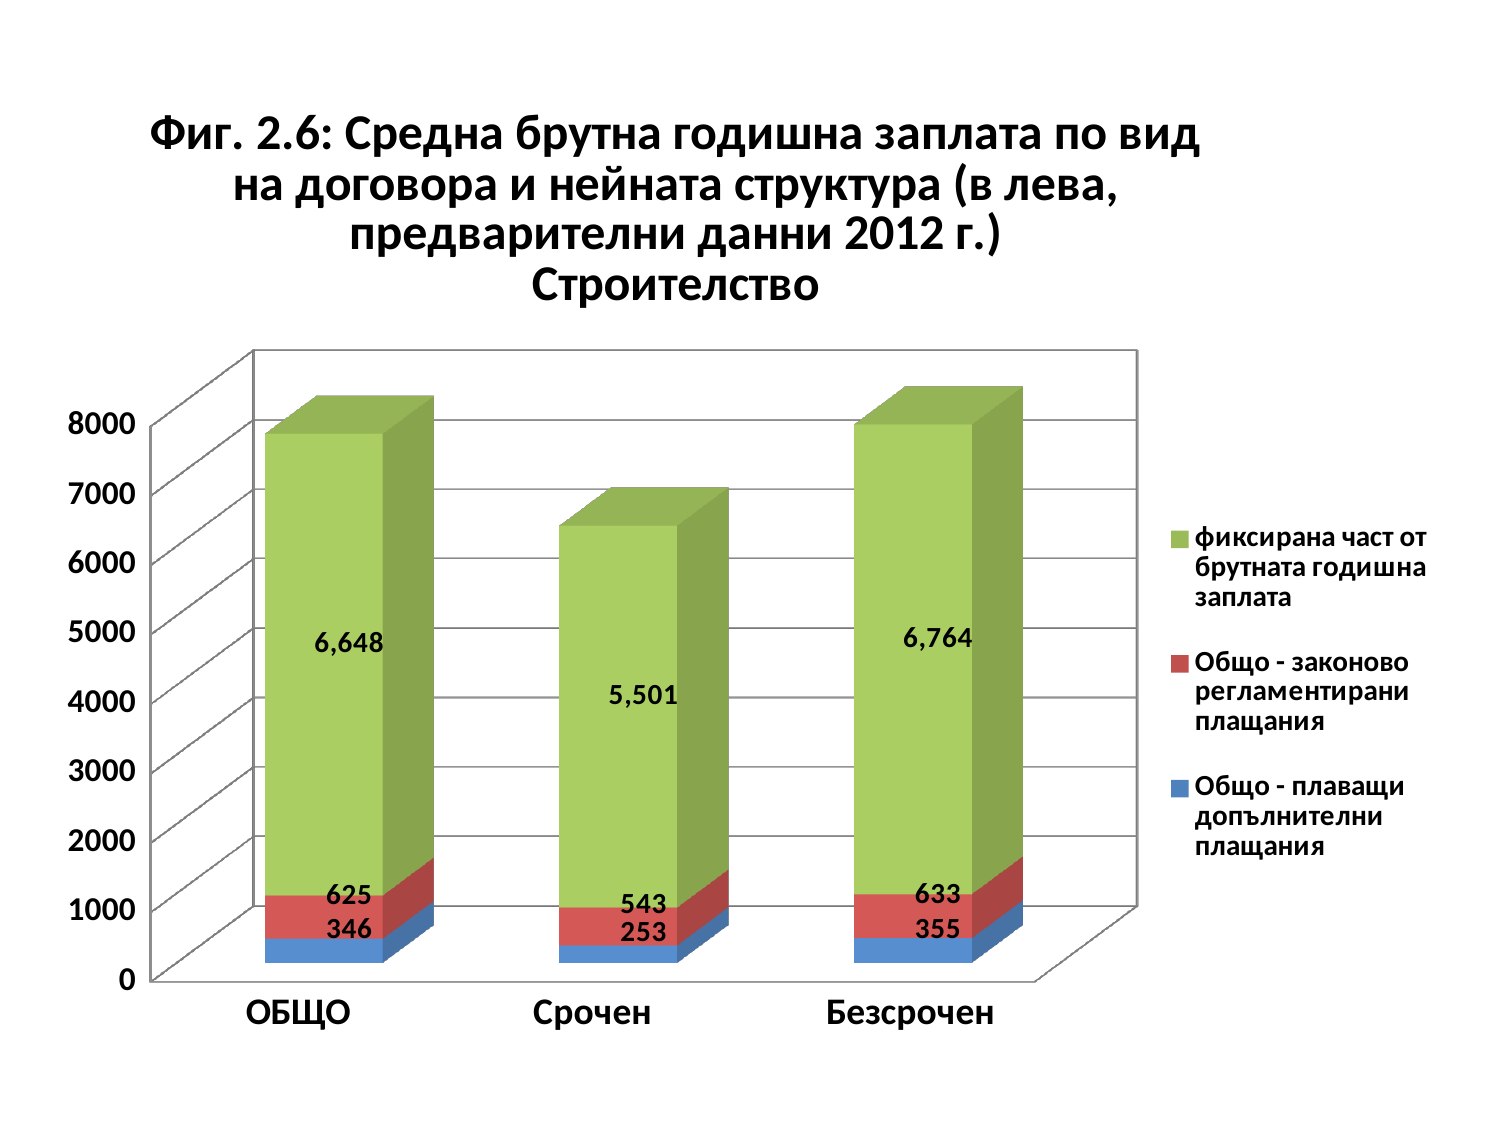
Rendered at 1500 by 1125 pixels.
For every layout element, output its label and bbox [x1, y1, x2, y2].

chart [46, 81, 1454, 1067]
